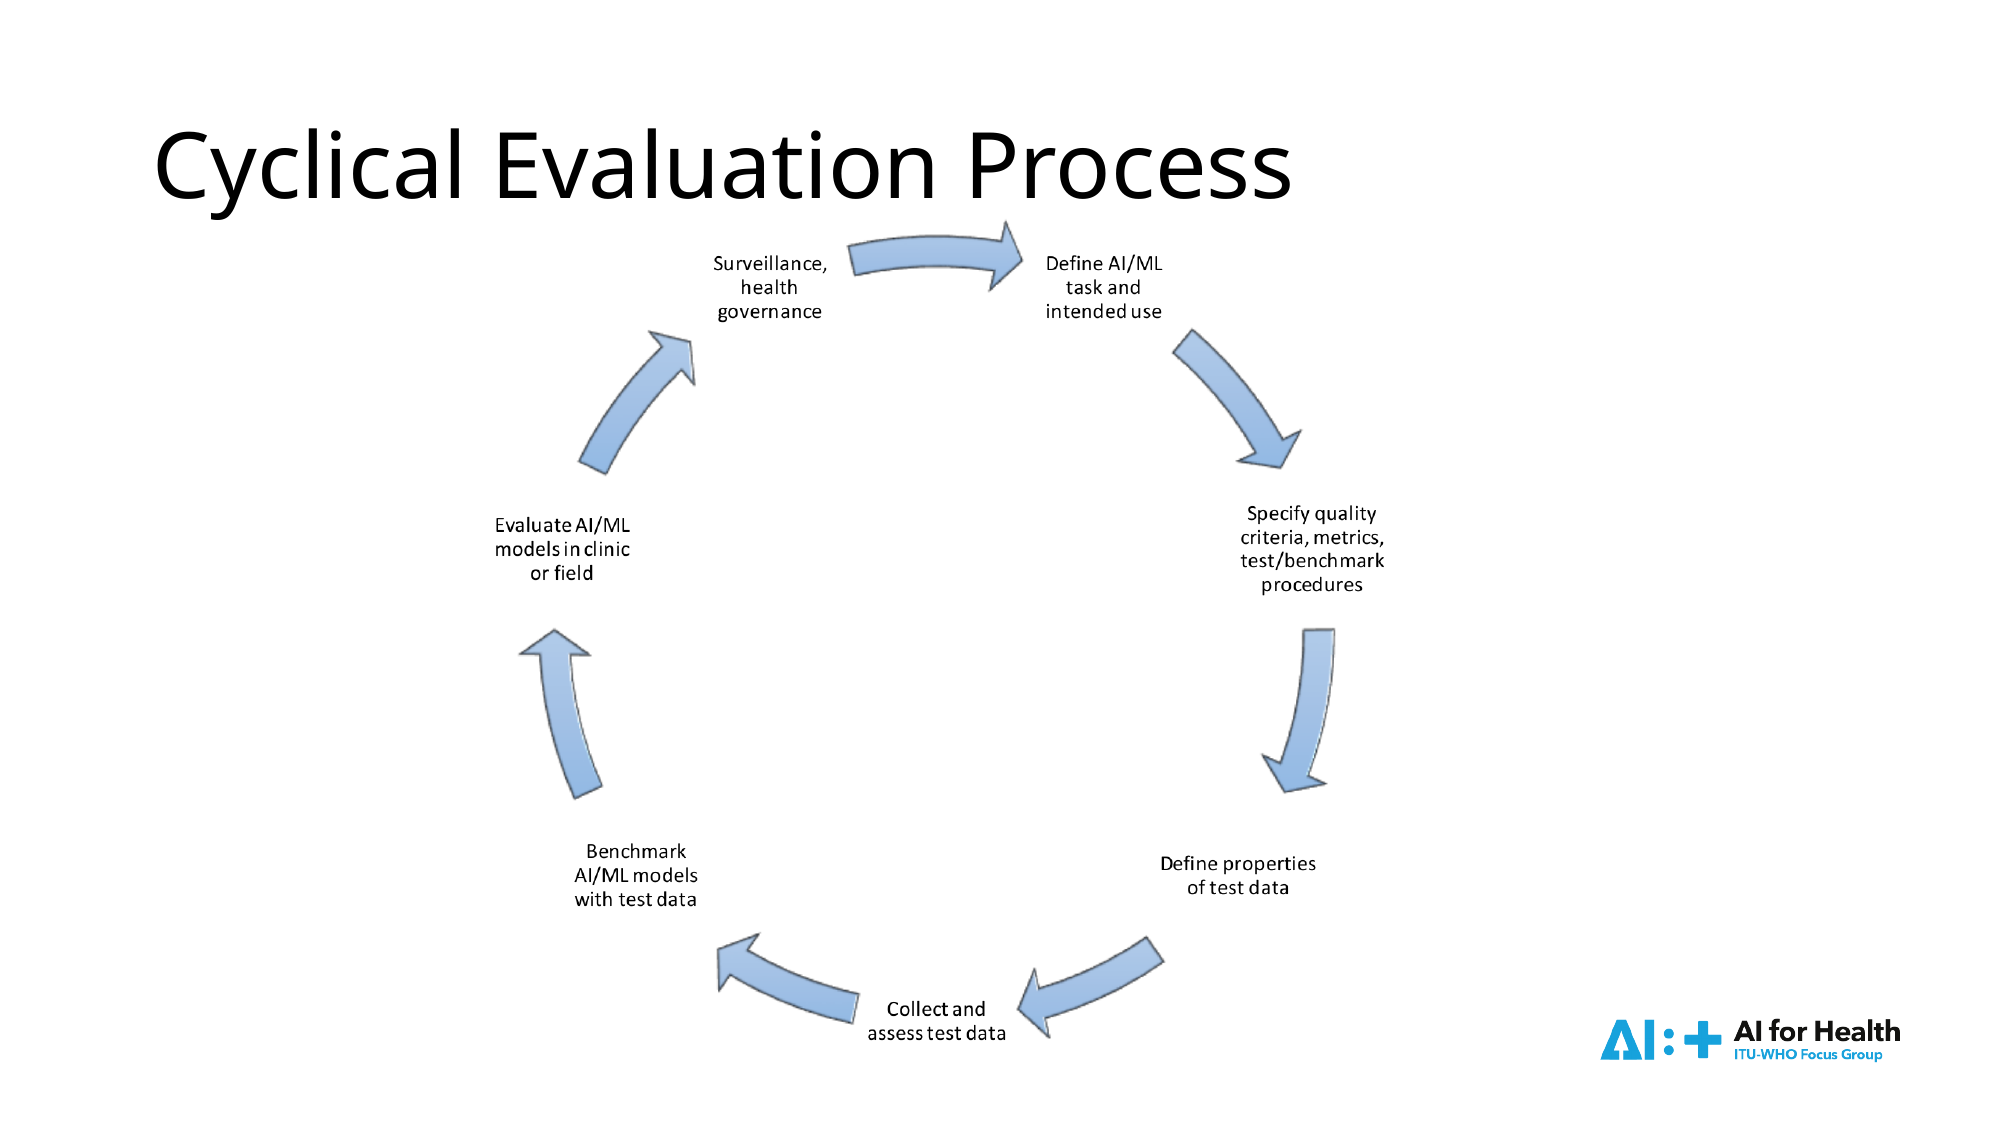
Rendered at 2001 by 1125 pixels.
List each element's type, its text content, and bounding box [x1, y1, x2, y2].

picture [1592, 1005, 1922, 1073]
title Cyclical Evaluation Process [137, 59, 1863, 278]
picture [481, 205, 1400, 1065]
